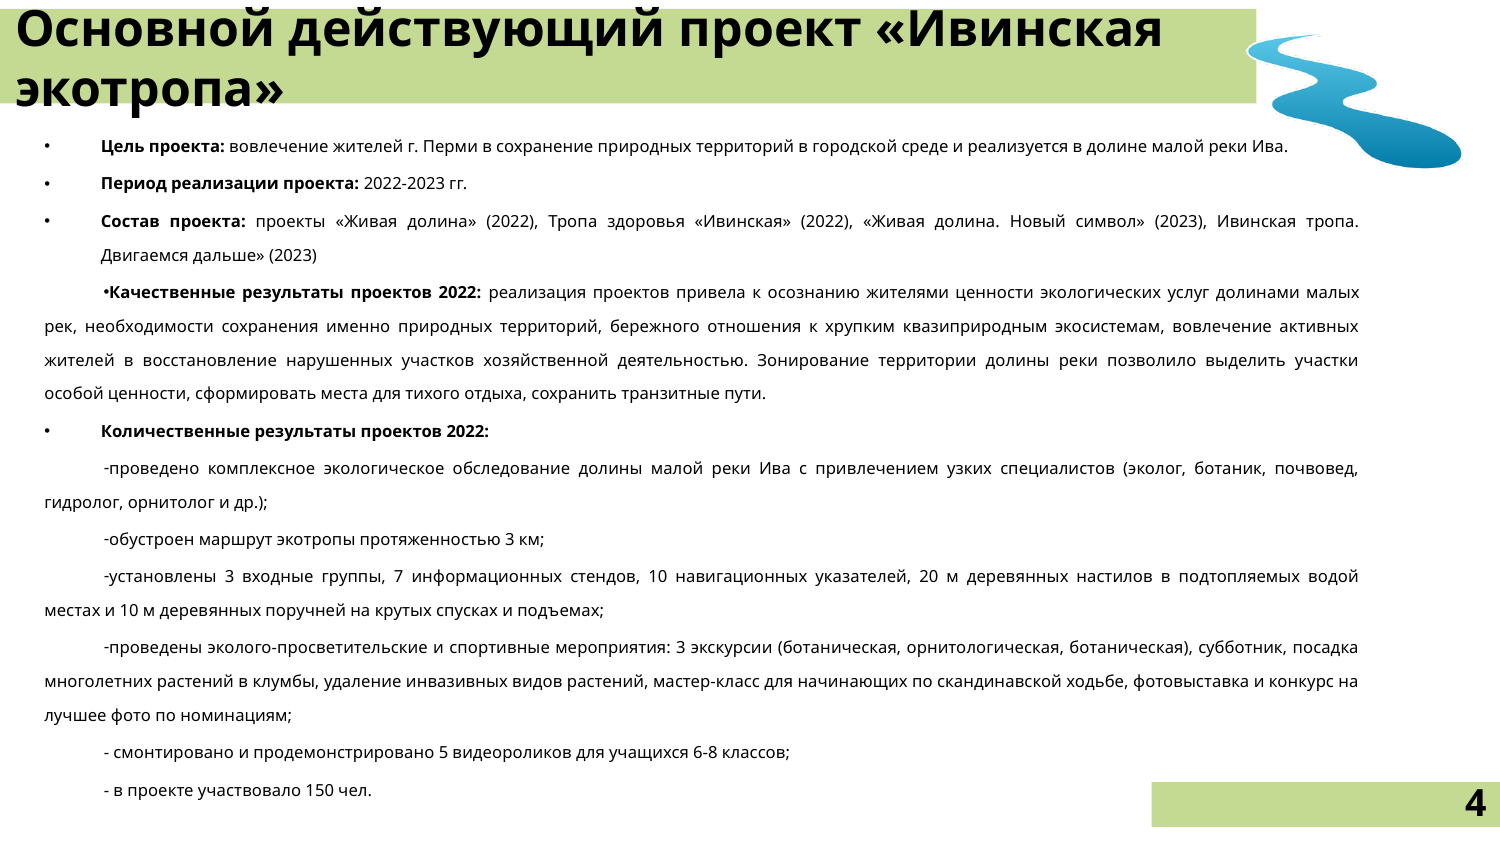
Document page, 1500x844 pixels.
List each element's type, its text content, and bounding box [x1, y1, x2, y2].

slide_number 4 [1151, 782, 1500, 827]
list Цель проекта: вовлечение жителей г. Перми в сохранение природных территорий в городской среде и реализуется в долине малой реки Ива. Период реализации проекта: 2022-2023 гг. Состав проекта: проекты «Живая долина» (2022), Тропа здоровья «Ивинская» (2022), «Живая долина. Новый символ» (2023), Ивинская тропа. Двигаемся дальше» (2023) Качественные результаты проектов 2022: реализация проектов привела к осознанию жителями ценности экологических услуг долинами малых рек, необходимости сохранения именно природных территорий, бережного отношения к хрупким квазиприродным экосистемам, вовлечение активных жителей в восстановление нарушенных участков хозяйственной деятельностью. Зонирование территории долины реки позволило выделить участки особой ценности, сформировать места для тихого отдыха, сохранить транзитные пути. Количественные результаты проектов 2022: проведено комплексное экологическое обследование долины малой реки Ива с привлечением узких специалистов (эколог, ботаник, почвовед, гидролог, орнитолог и др.); обустроен маршрут экотропы протяженностью 3 км; установлены 3 входные группы, 7 информационных стендов, 10 навигационных указателей, 20 м деревянных настилов в подтопляемых водой местах и 10 м деревянных поручней на крутых спусках и подъемах; проведены эколого-просветительские и спортивные мероприятия: 3 экскурсии (ботаническая, орнитологическая, ботаническая), субботник, посадка многолетних растений в клумбы, удаление инвазивных видов растений, мастер-класс для начинающих по скандинавской ходьбе, фотовыставка и конкурс на лучшее фото по номинациям; - смонтировано и продемонстрировано 5 видеороликов для учащихся 6-8 классов; - в проекте участвовало 150 чел. [29, 114, 1377, 773]
picture [1245, 31, 1463, 170]
title Основной действующий проект «Ивинская экотропа» [0, 8, 1257, 104]
